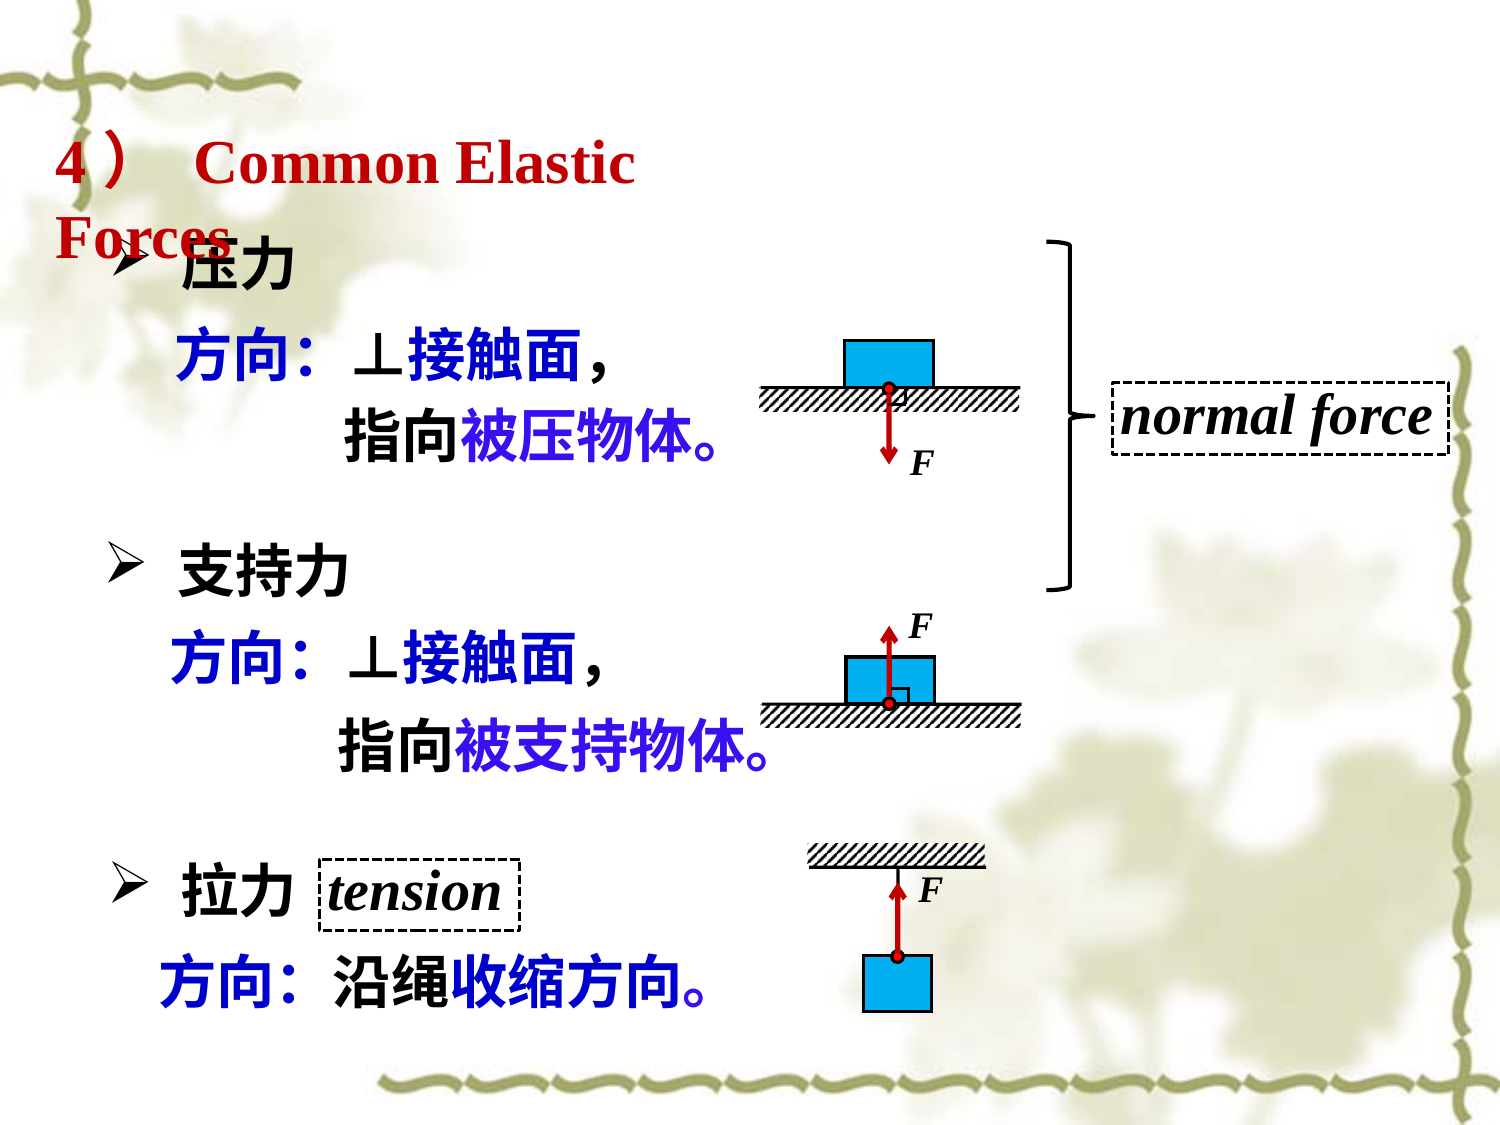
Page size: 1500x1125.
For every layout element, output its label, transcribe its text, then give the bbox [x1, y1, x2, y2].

text_box 方向：沿绳收缩方向。 [143, 937, 756, 1023]
text_box [984, 388, 1020, 412]
text_box 4） Common Elastic Forces [41, 113, 833, 220]
text_box [759, 387, 877, 412]
picture [0, 0, 1500, 1125]
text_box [888, 385, 907, 405]
text_box 方向：⊥接触面， [154, 613, 651, 699]
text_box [883, 593, 977, 710]
text_box [844, 340, 934, 388]
text_box [819, 705, 1021, 728]
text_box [1105, 368, 1454, 455]
text_box 压力 [93, 220, 342, 305]
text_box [891, 857, 951, 963]
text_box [882, 382, 979, 492]
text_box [807, 843, 987, 1012]
text_box 支持力 [89, 527, 367, 612]
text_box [312, 844, 538, 932]
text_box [890, 687, 909, 706]
text_box [1046, 240, 1095, 591]
text_box 指向被压物体。 [328, 391, 767, 477]
text_box 方向：⊥接触面， [159, 310, 656, 396]
text_box [846, 656, 878, 705]
text_box 指向被支持物体。 [323, 701, 819, 787]
text_box 拉力 [92, 846, 309, 932]
